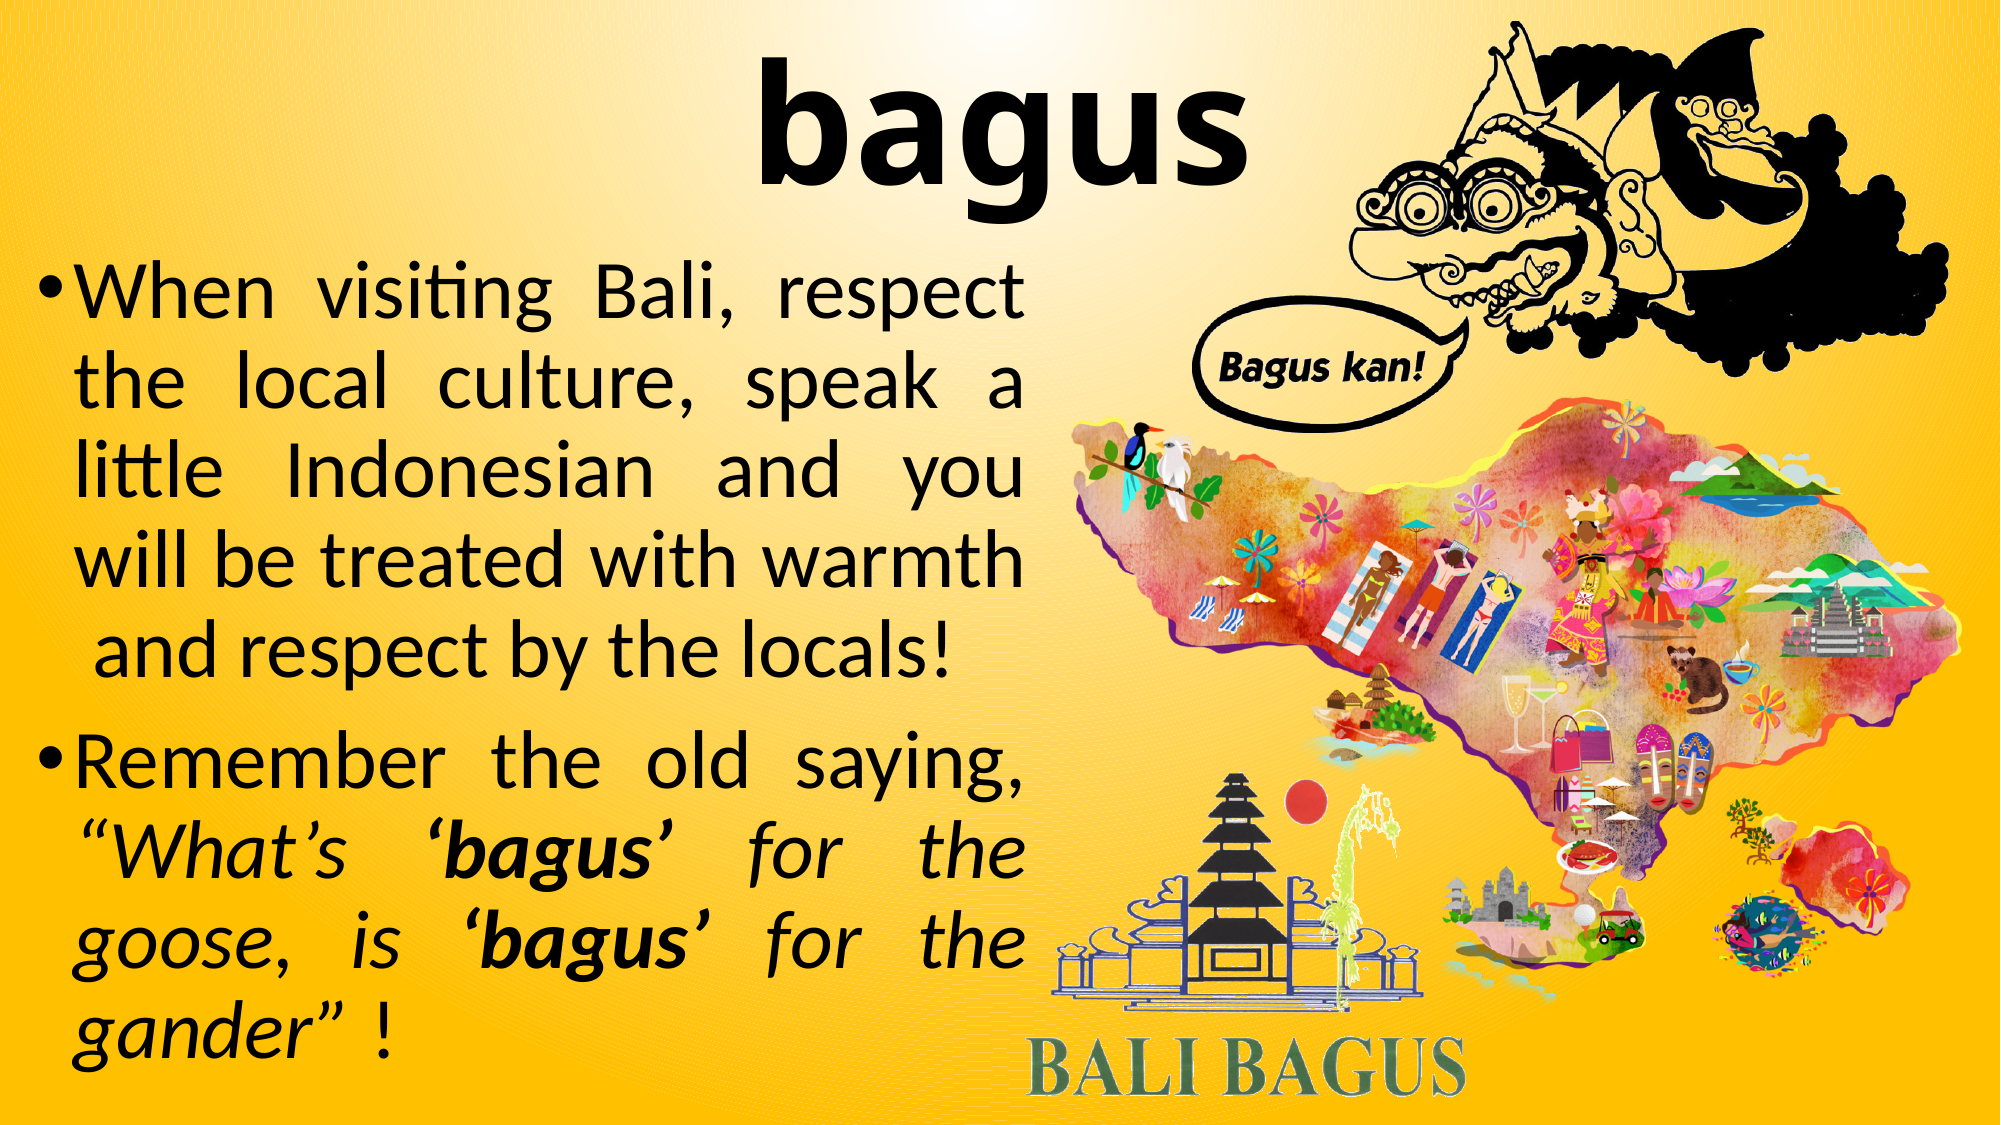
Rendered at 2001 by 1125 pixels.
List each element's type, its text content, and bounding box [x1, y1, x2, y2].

list When visiting Bali, respect the local culture, speak a little Indonesian and you will be treated with warmth and respect by the locals! Remember the old saying, “What’s ‘bagus’ for the goose, is ‘bagus’ for the gander” ! [21, 238, 1043, 1104]
title bagus [138, 21, 1192, 239]
picture [1018, 21, 1971, 1098]
